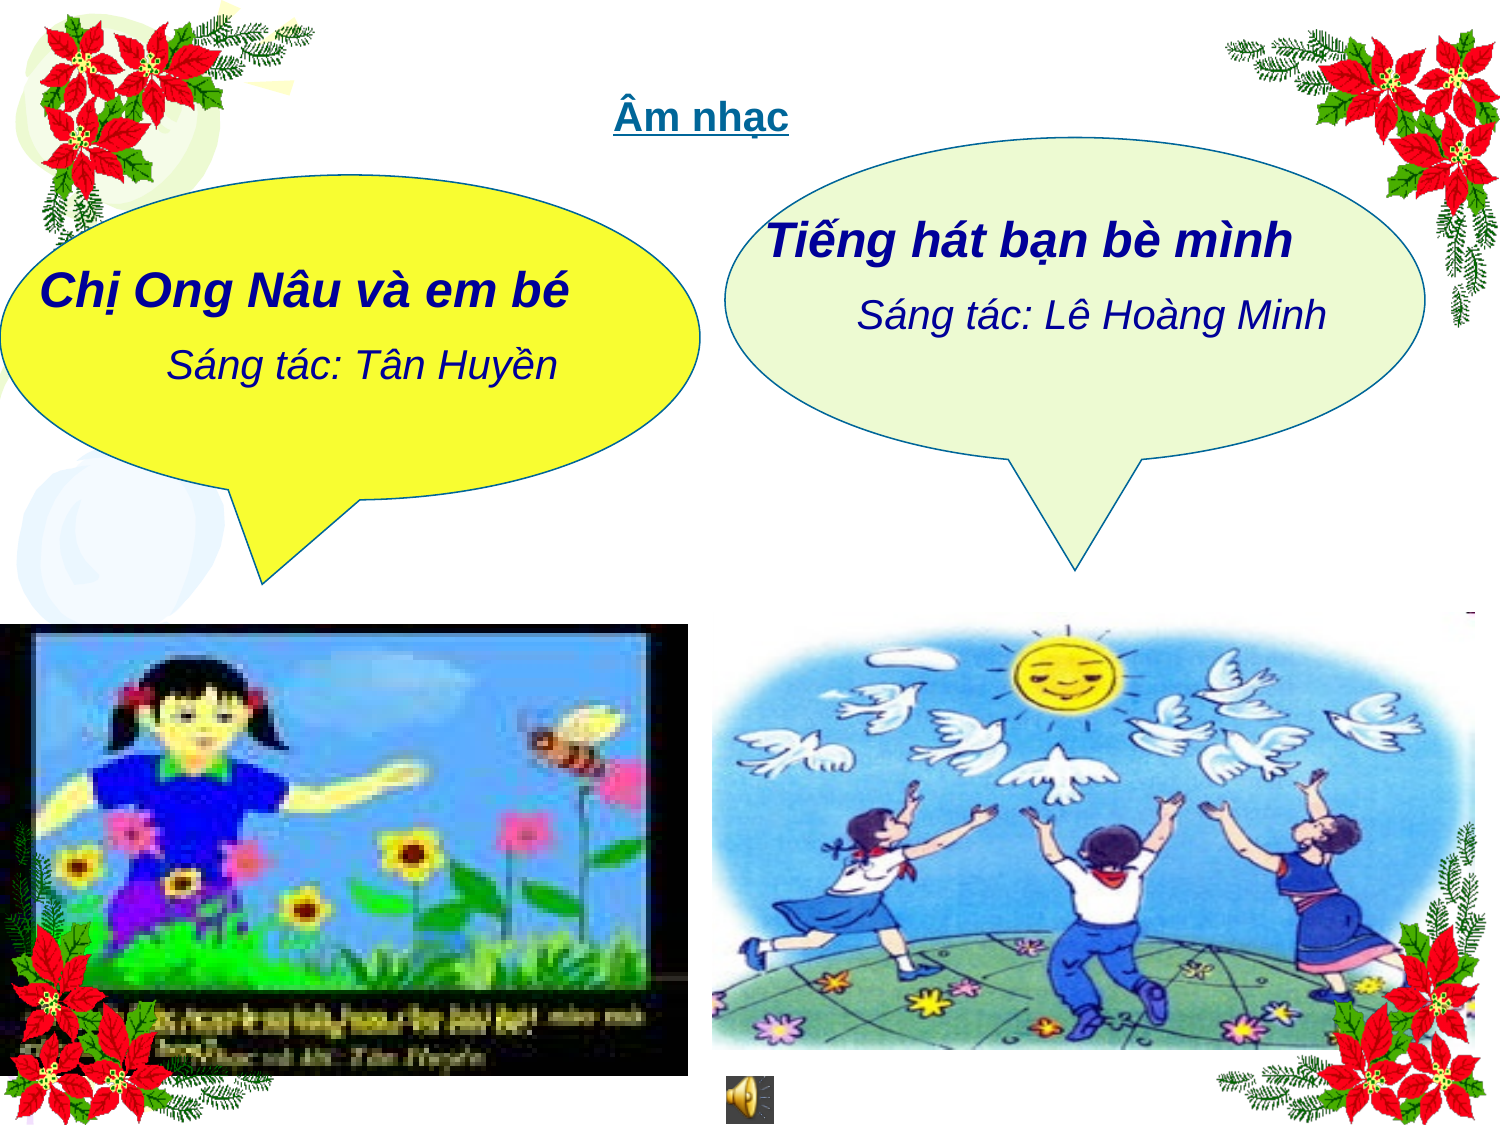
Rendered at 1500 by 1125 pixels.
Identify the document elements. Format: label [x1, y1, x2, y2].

text_box [3, 13, 1500, 1125]
picture [724, 1074, 776, 1125]
